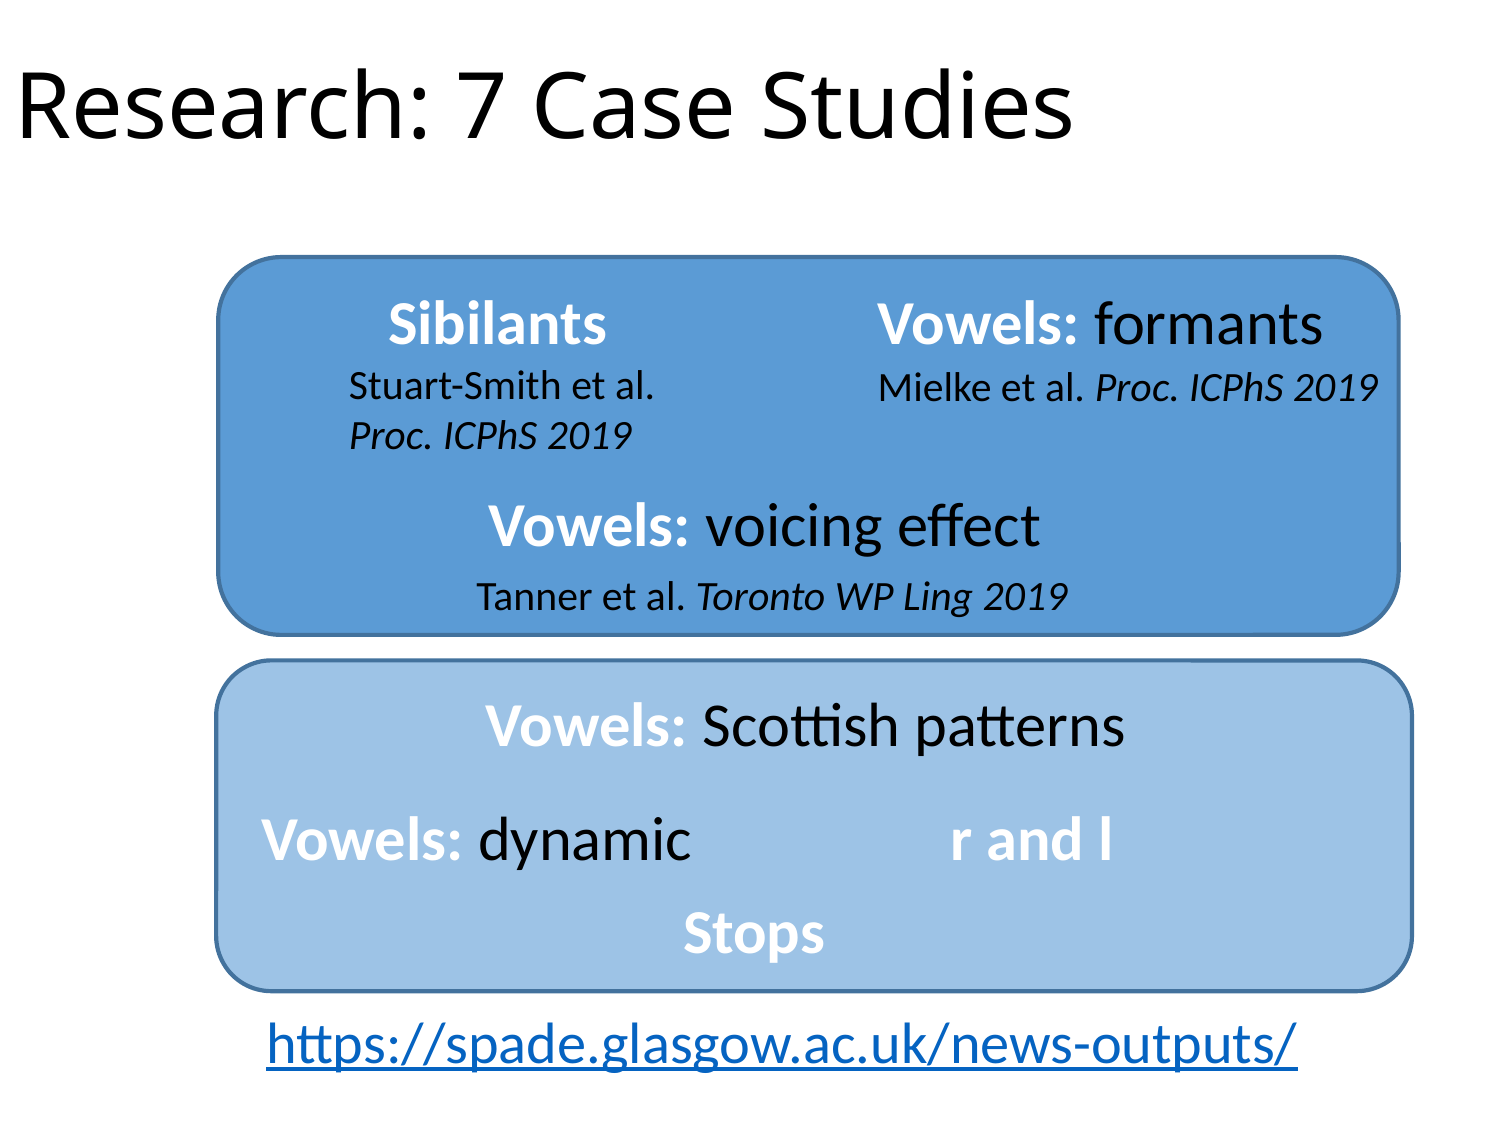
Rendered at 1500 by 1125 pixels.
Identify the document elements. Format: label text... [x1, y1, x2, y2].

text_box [215, 660, 1413, 992]
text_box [217, 256, 1399, 636]
text_box https://spade.glasgow.ac.uk/news-outputs/ [251, 997, 1500, 1083]
text_box Research: 7 Case Studies [0, 0, 1294, 218]
